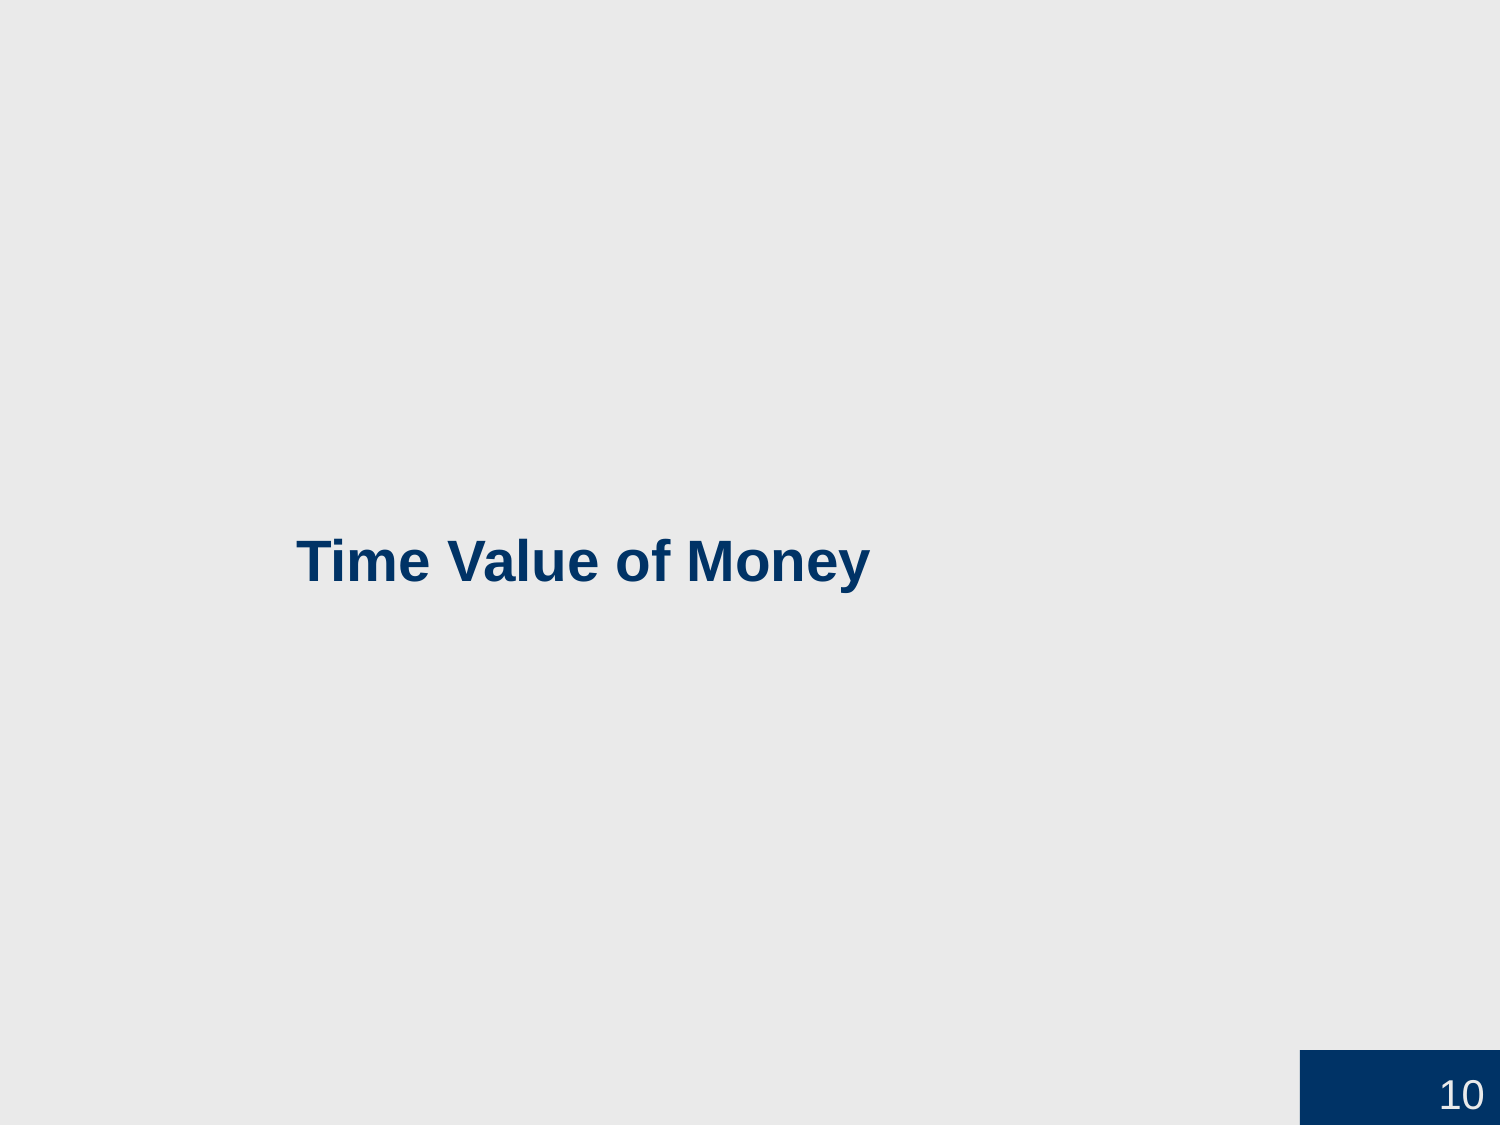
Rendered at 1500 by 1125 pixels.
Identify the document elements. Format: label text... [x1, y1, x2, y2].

slide_number 10 [1299, 1049, 1500, 1125]
text_box Time Value of Money [281, 515, 1287, 610]
